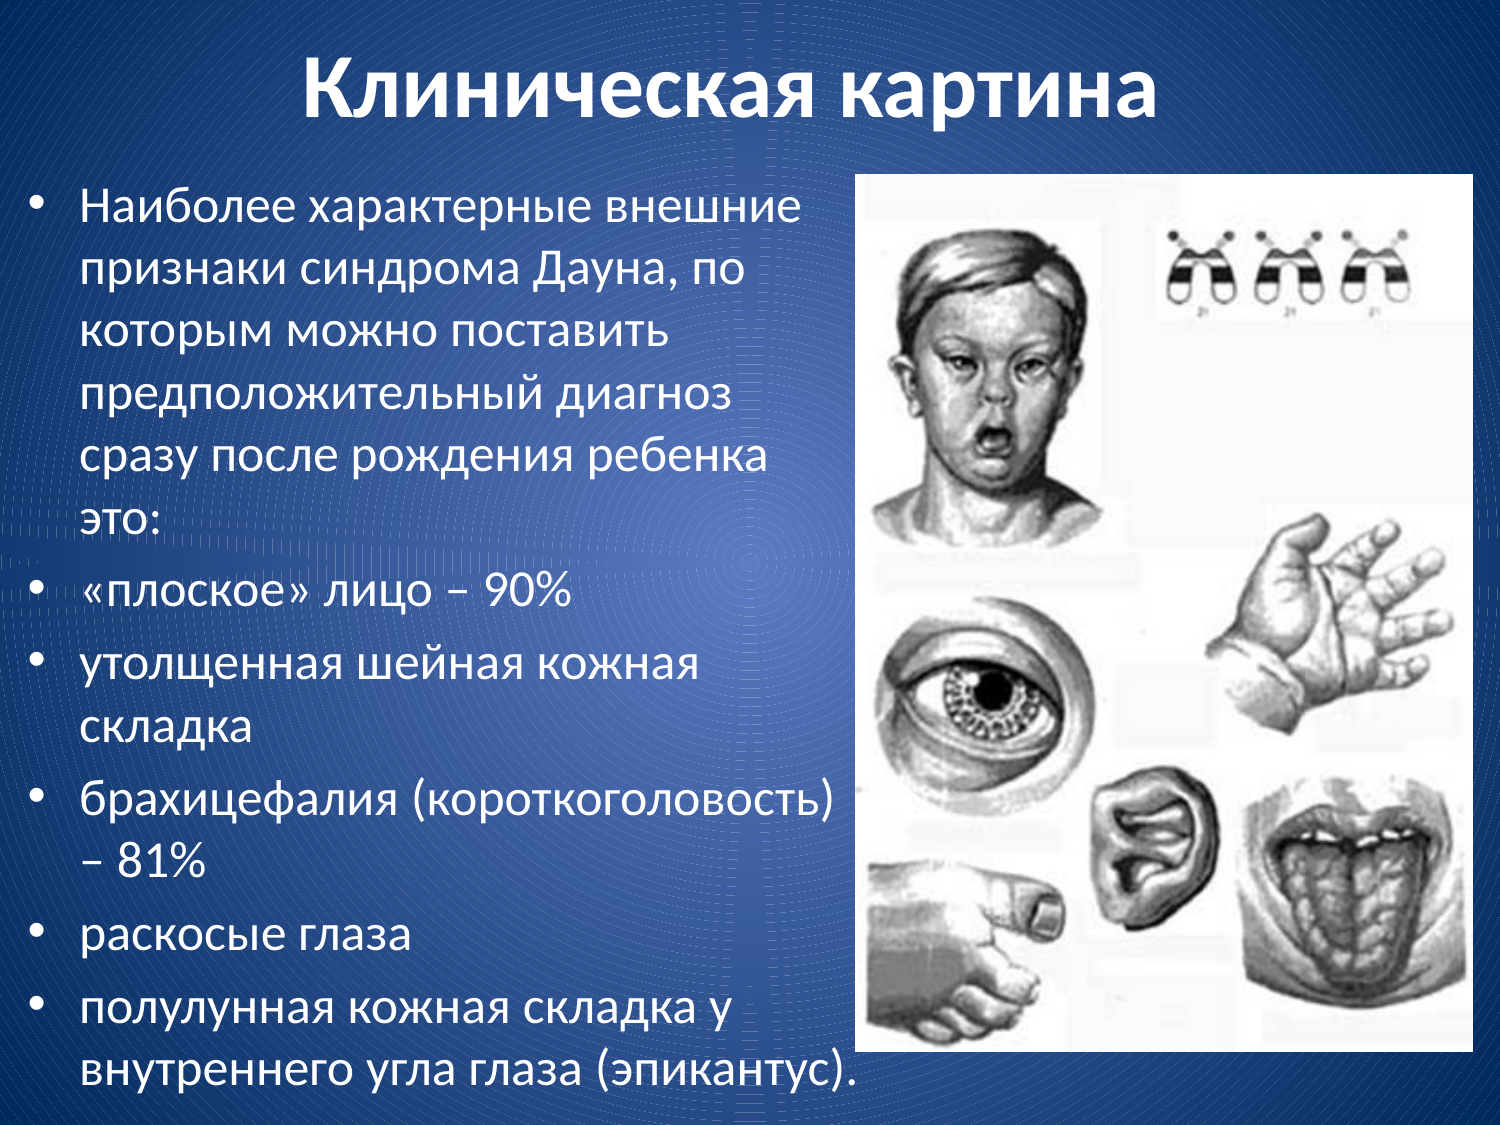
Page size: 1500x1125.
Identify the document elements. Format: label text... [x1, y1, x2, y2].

list Наиболее характерные внешние признаки синдрома Дауна, по которым можно поставить предположительный диагноз сразу после рождения ребенка это: «плоское» лицо – 90% утолщенная шейная кожная складка брахицефалия (короткоголовость) – 81% раскосые глаза полулунная кожная складка у внутреннего угла глаза (эпикантус). [12, 162, 875, 1125]
picture [855, 174, 1474, 1052]
title Клиническая картина [75, 0, 1388, 163]
